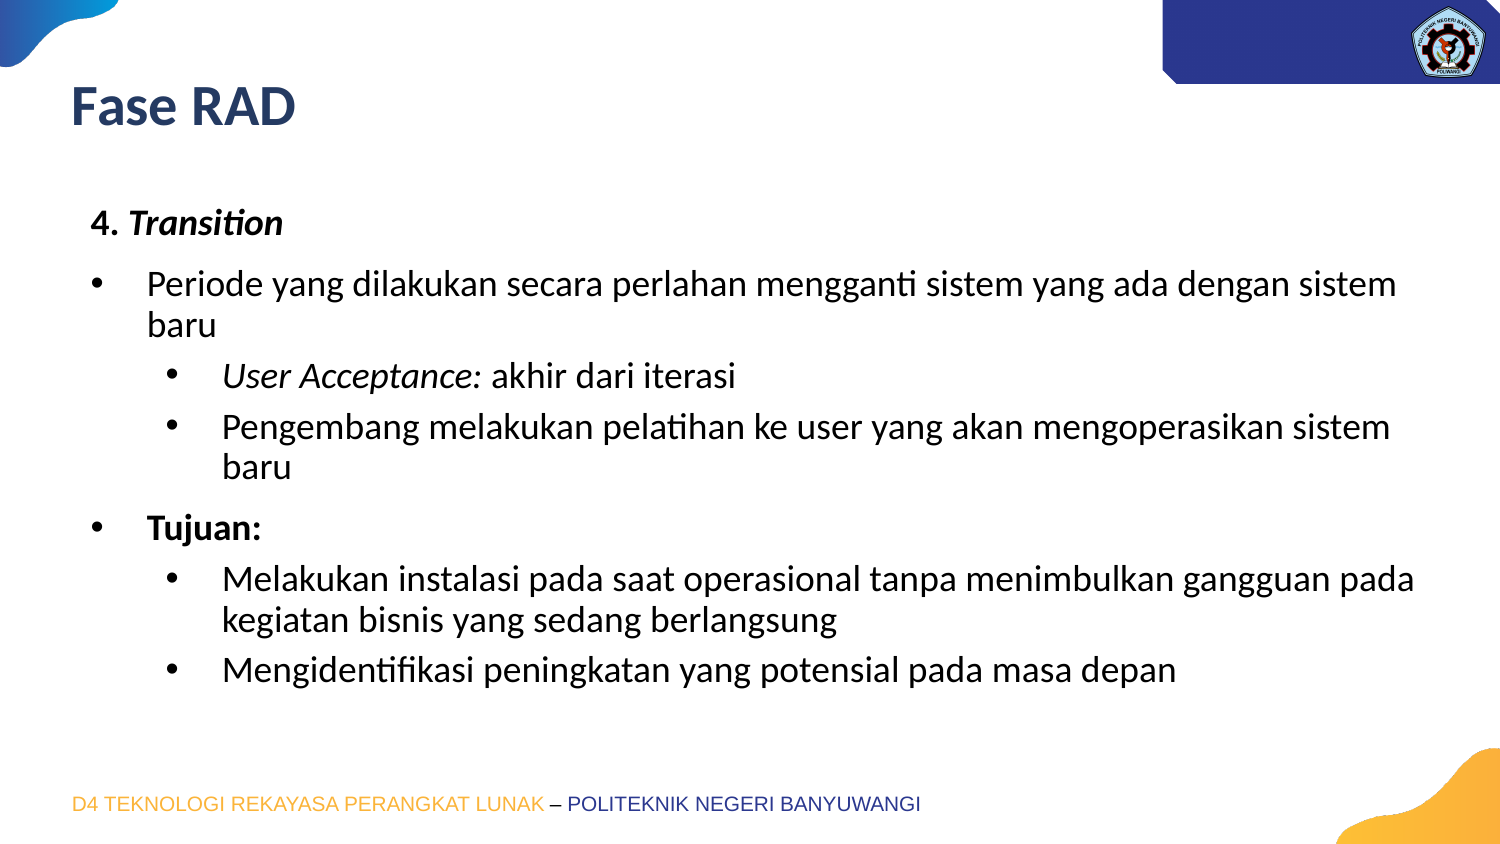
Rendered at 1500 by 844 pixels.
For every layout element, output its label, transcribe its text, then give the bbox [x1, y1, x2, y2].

title Fase RAD [56, 44, 1149, 168]
list 4. Transition Periode yang dilakukan secara perlahan mengganti sistem yang ada dengan sistem baru User Acceptance: akhir dari iterasi Pengembang melakukan pelatihan ke user yang akan mengoperasikan sistem baru Tujuan: Melakukan instalasi pada saat operasional tanpa menimbulkan gangguan pada kegiatan bisnis yang sedang berlangsung Mengidentifikasi peningkatan yang potensial pada masa depan [56, 195, 1448, 760]
picture [1162, 0, 1500, 84]
picture [0, 0, 120, 72]
picture [1334, 741, 1500, 844]
